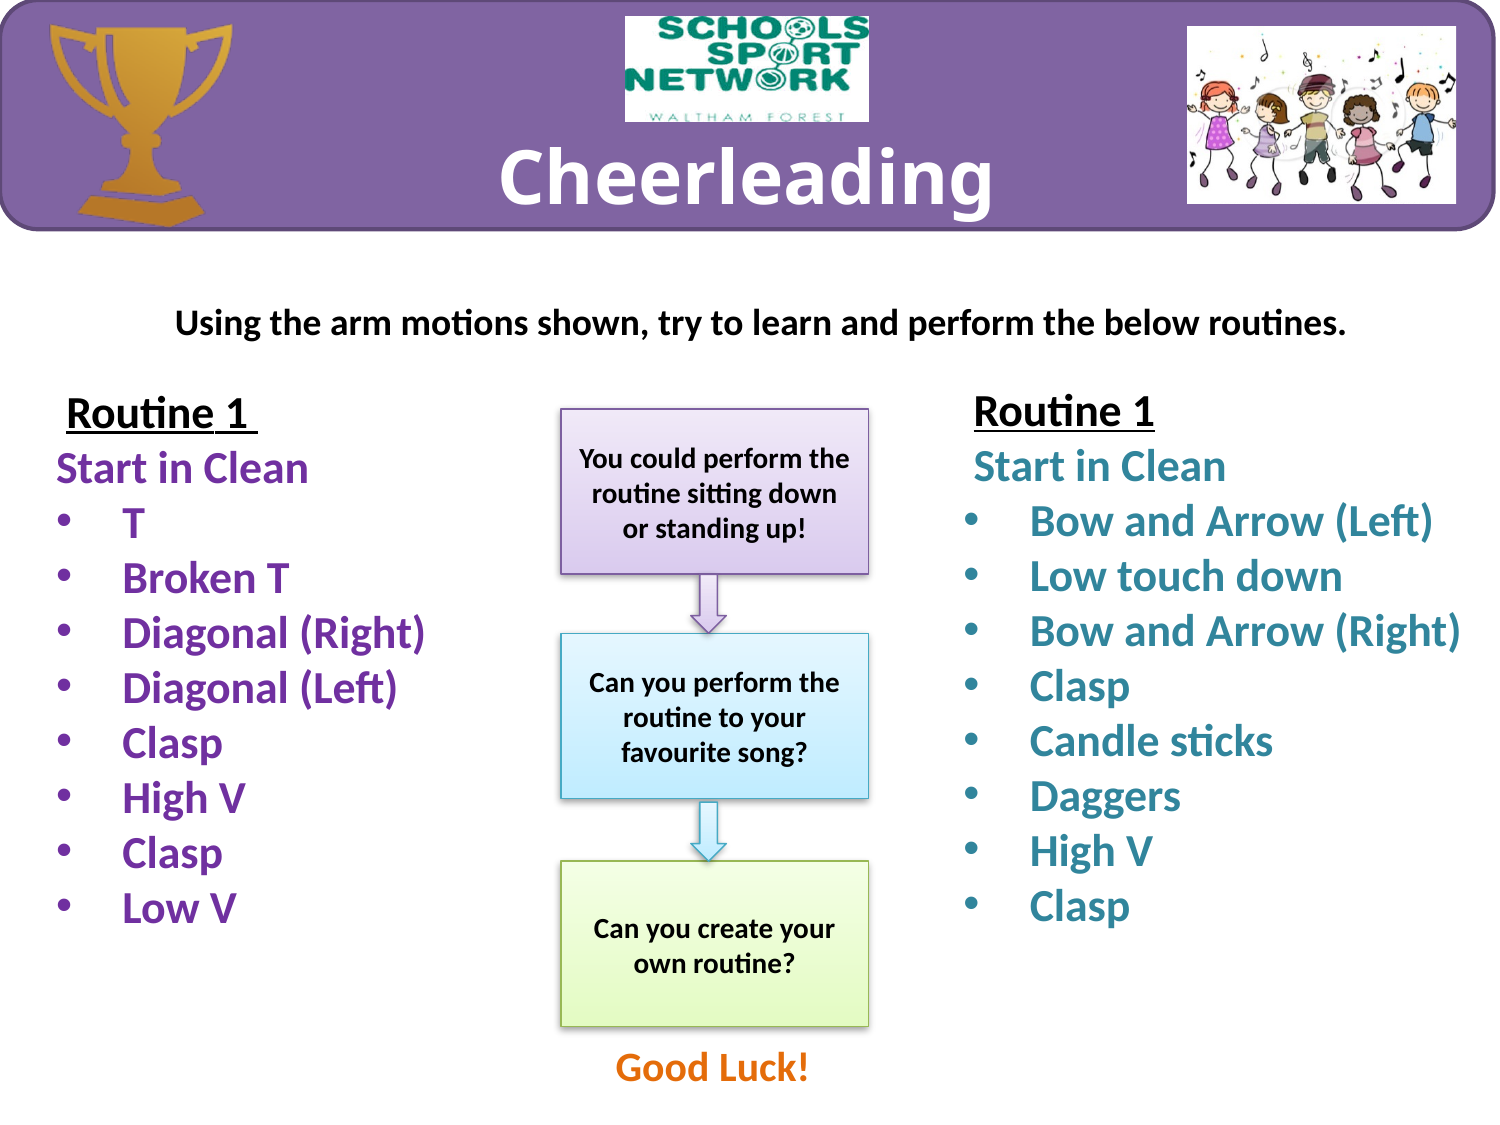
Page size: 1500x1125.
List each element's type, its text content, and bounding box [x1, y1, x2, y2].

text_box Routine 1 Start in Clean Bow and Arrow (Left) Low touch down Bow and Arrow (Right) Clasp Candle sticks Daggers High V Clasp [948, 373, 1492, 938]
text_box Cheerleading [0, 10, 9, 219]
picture [14, 0, 276, 252]
text_box Can you create your own routine? [560, 860, 869, 1027]
text_box Good Luck! [183, 987, 1244, 1098]
text_box [690, 801, 728, 862]
picture [624, 16, 869, 122]
text_box Using the arm motions shown, try to learn and perform the below routines. [159, 290, 1365, 351]
text_box [690, 573, 728, 634]
text_box Can you perform the routine to your favourite song? [560, 633, 869, 799]
text_box Routine 1 Start in Clean T Broken T Diagonal (Right) Diagonal (Left) Clasp High V Clasp Low V [41, 375, 455, 940]
text_box Cheerleading [280, 0, 1496, 232]
text_box You could perform the routine sitting down or standing up! [560, 408, 869, 575]
picture [1186, 25, 1457, 204]
